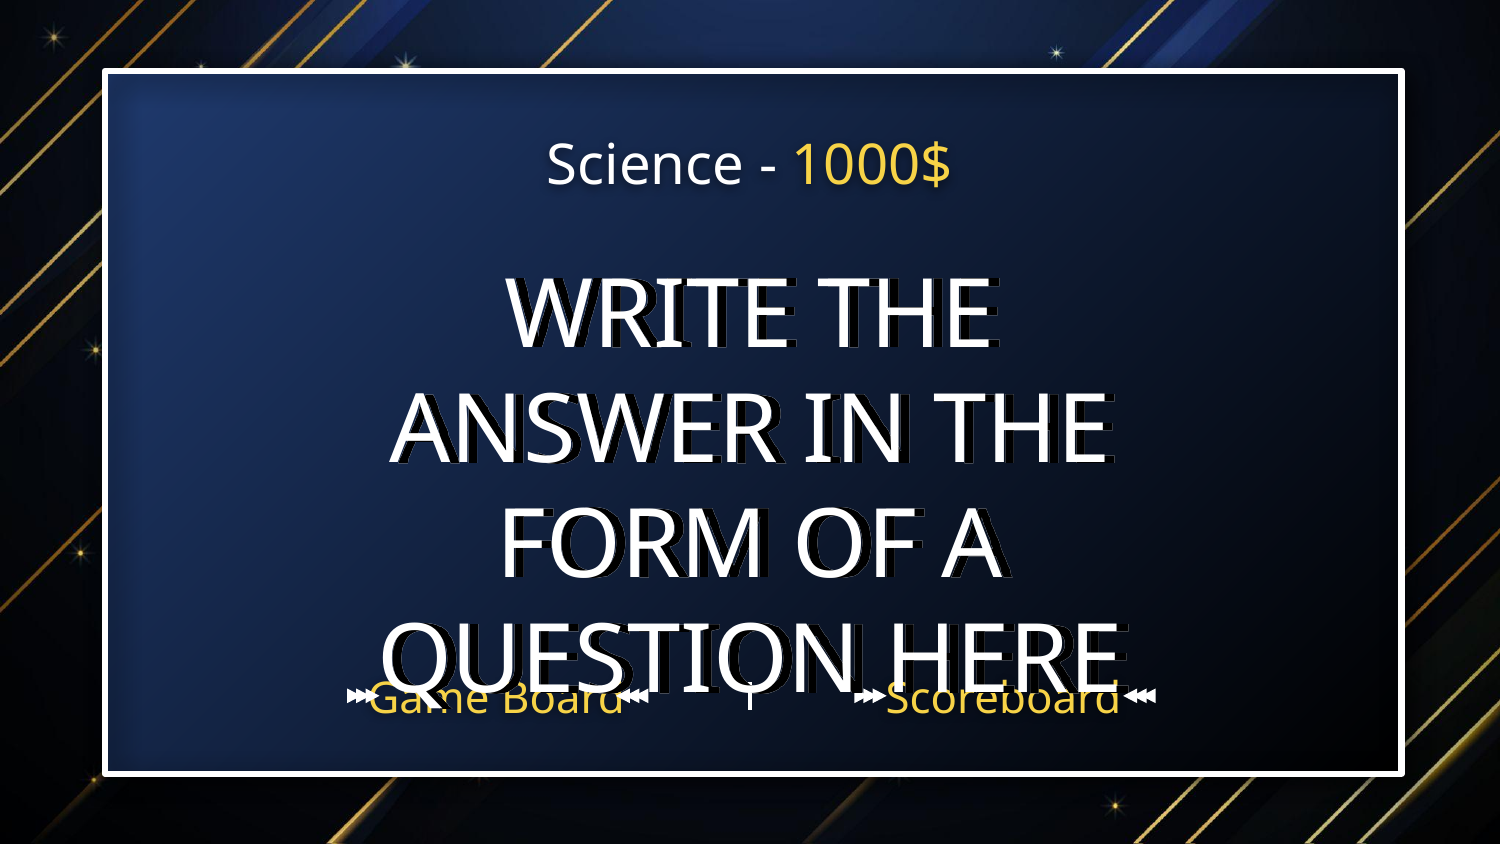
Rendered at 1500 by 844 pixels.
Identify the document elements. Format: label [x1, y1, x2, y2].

text_box [1122, 688, 1156, 704]
text_box [104, 70, 1402, 774]
text_box [854, 688, 887, 704]
picture [0, 0, 1500, 844]
text_box [320, 669, 673, 723]
